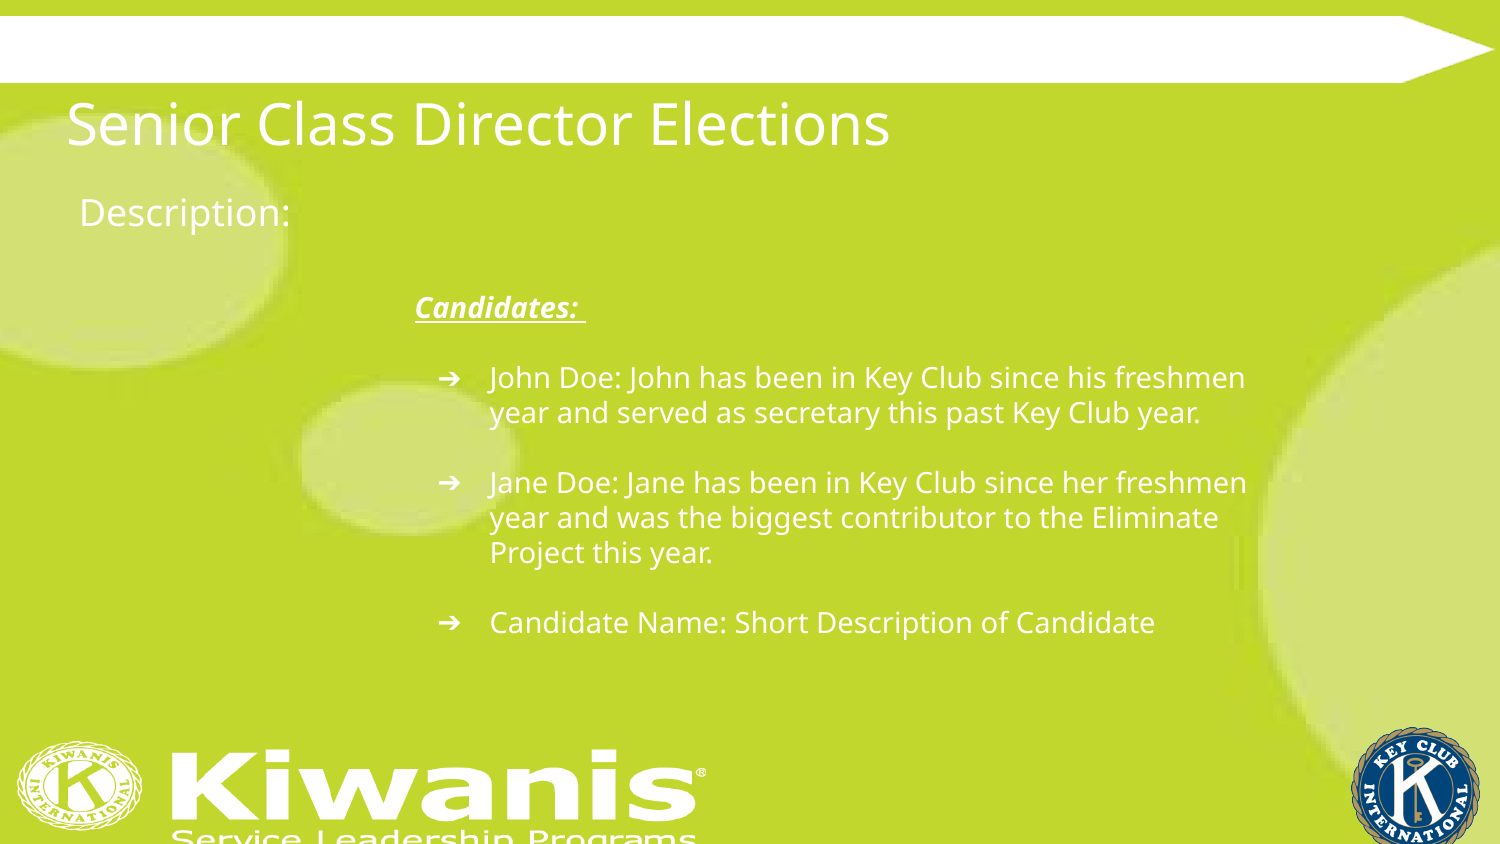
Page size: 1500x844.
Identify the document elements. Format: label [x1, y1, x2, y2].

picture [0, 16, 1495, 84]
picture [1350, 727, 1480, 844]
picture [17, 741, 706, 844]
list [0, 0, 1500, 844]
